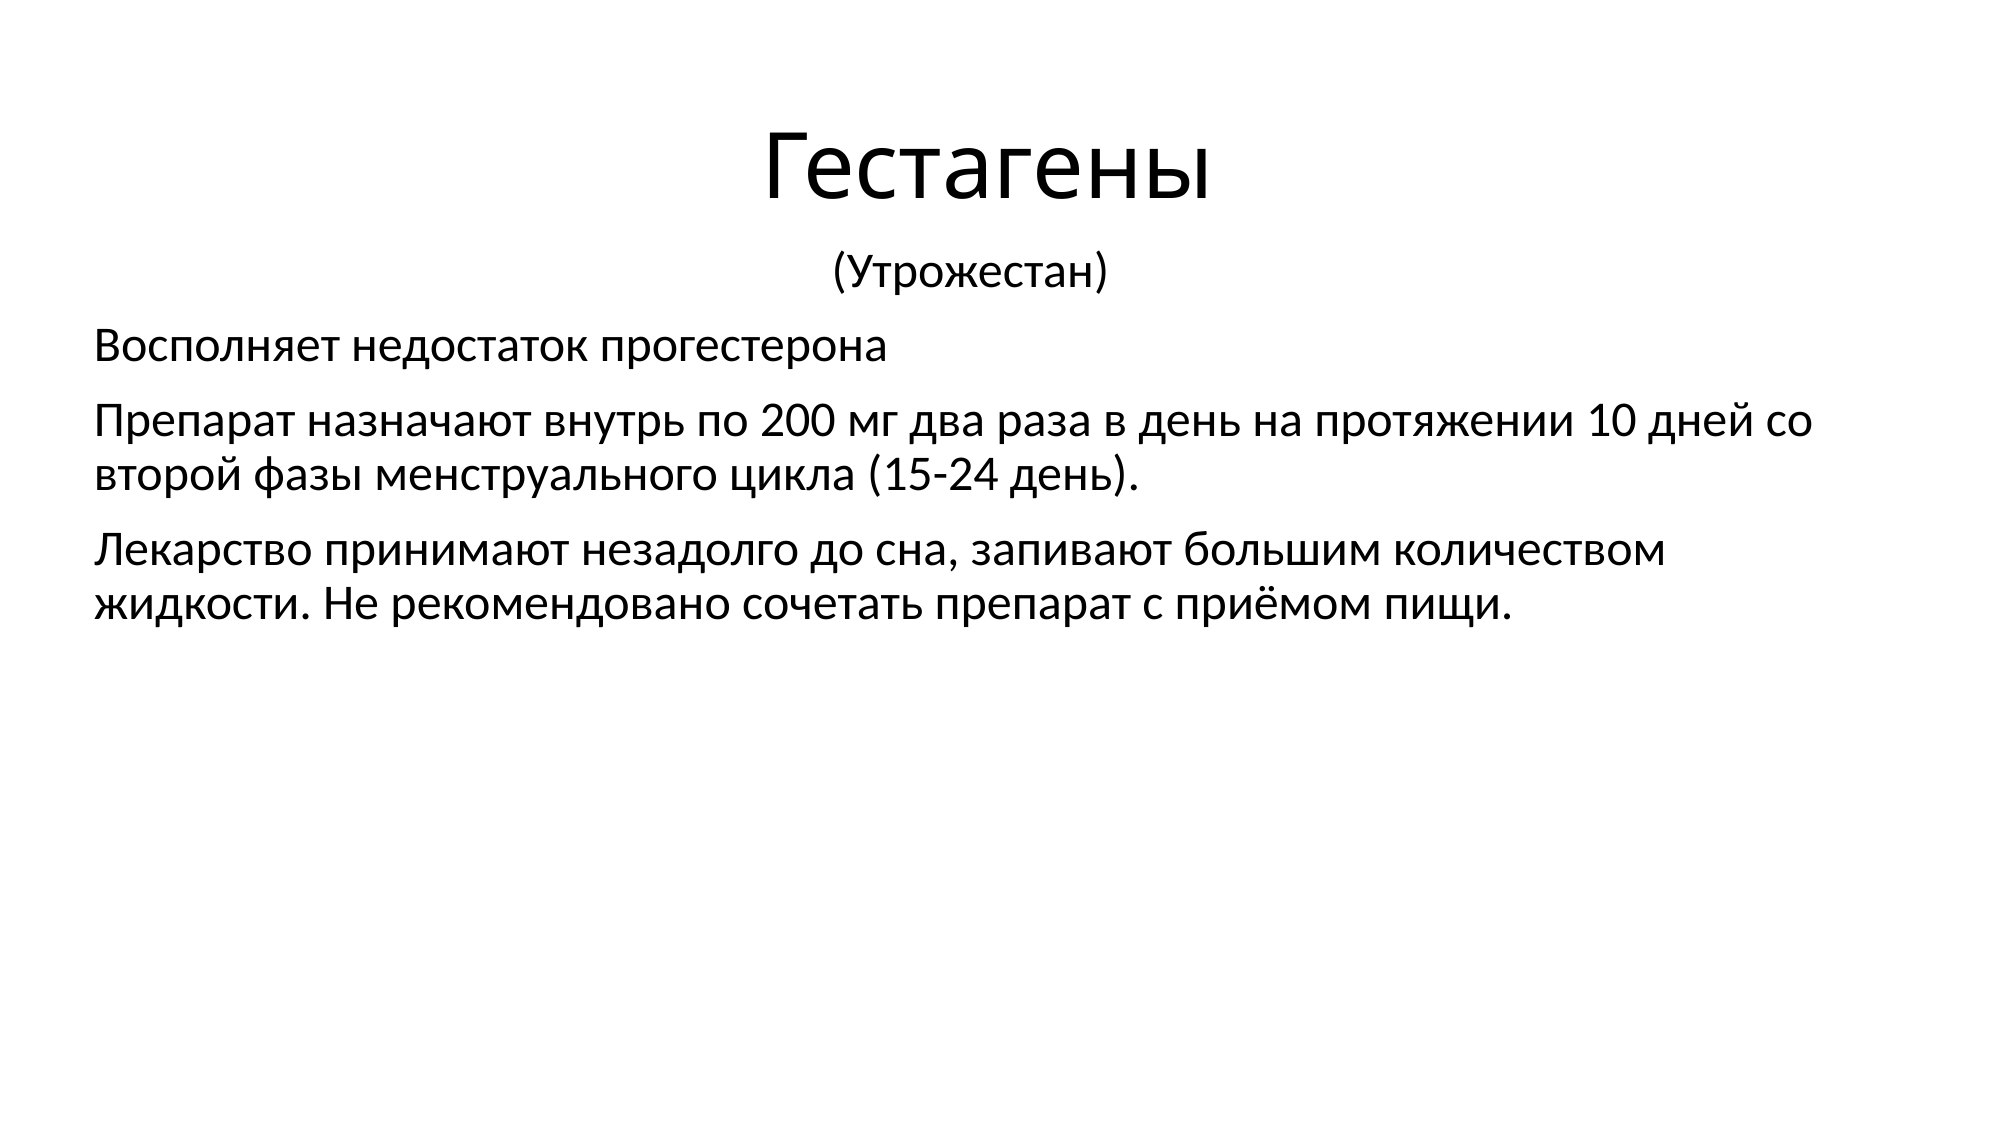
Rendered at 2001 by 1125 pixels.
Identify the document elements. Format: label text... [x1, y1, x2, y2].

list (Утрожестан) Восполняет недостаток прогестерона Препарат назначают внутрь по 200 мг два раза в день на протяжении 10 дней со второй фазы менструального цикла (15-24 день). Лекарство принимают незадолго до сна, запивают большим количеством жидкости. Не рекомендовано сочетать препарат с приёмом пищи. [78, 236, 1863, 1014]
title Гестагены [137, 59, 1863, 236]
